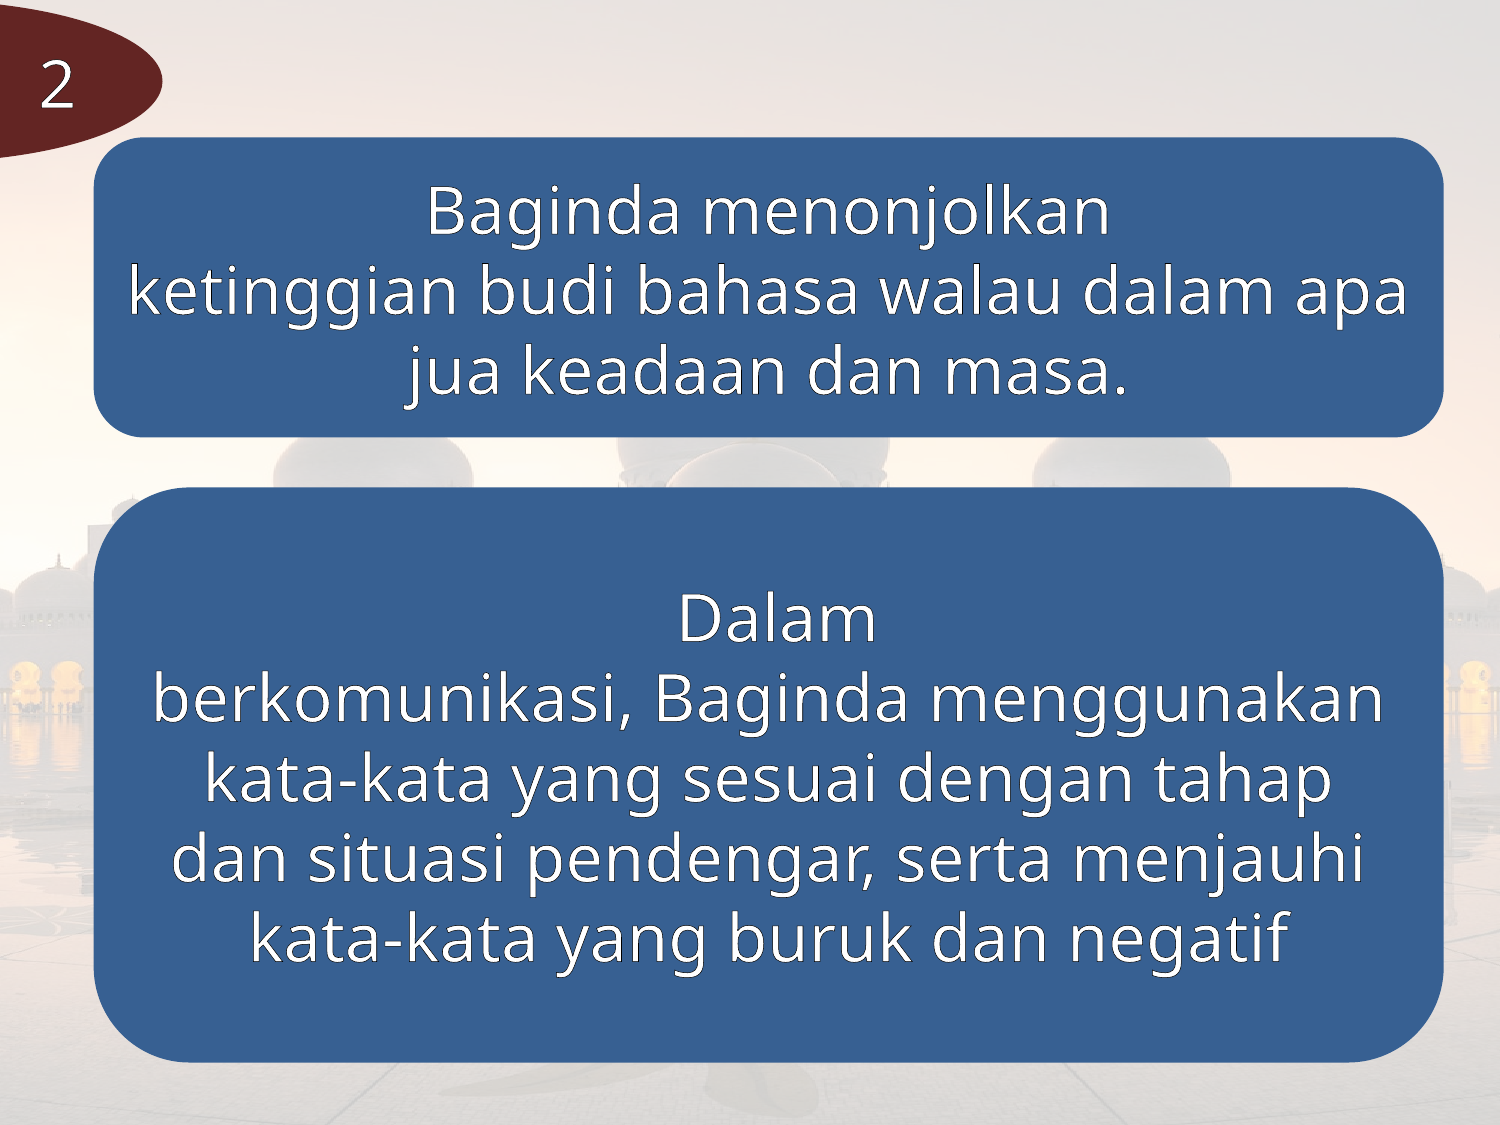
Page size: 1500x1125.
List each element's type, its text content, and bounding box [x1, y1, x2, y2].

text_box 2 [0, 4, 163, 158]
text_box Dalam berkomunikasi, Baginda menggunakan kata-kata yang sesuai dengan tahap dan situasi pendengar, serta menjauhi kata-kata yang buruk dan negatif [93, 487, 1444, 1063]
text_box Baginda menonjolkan ketinggian budi bahasa walau dalam apa jua keadaan dan masa. [93, 137, 1444, 438]
